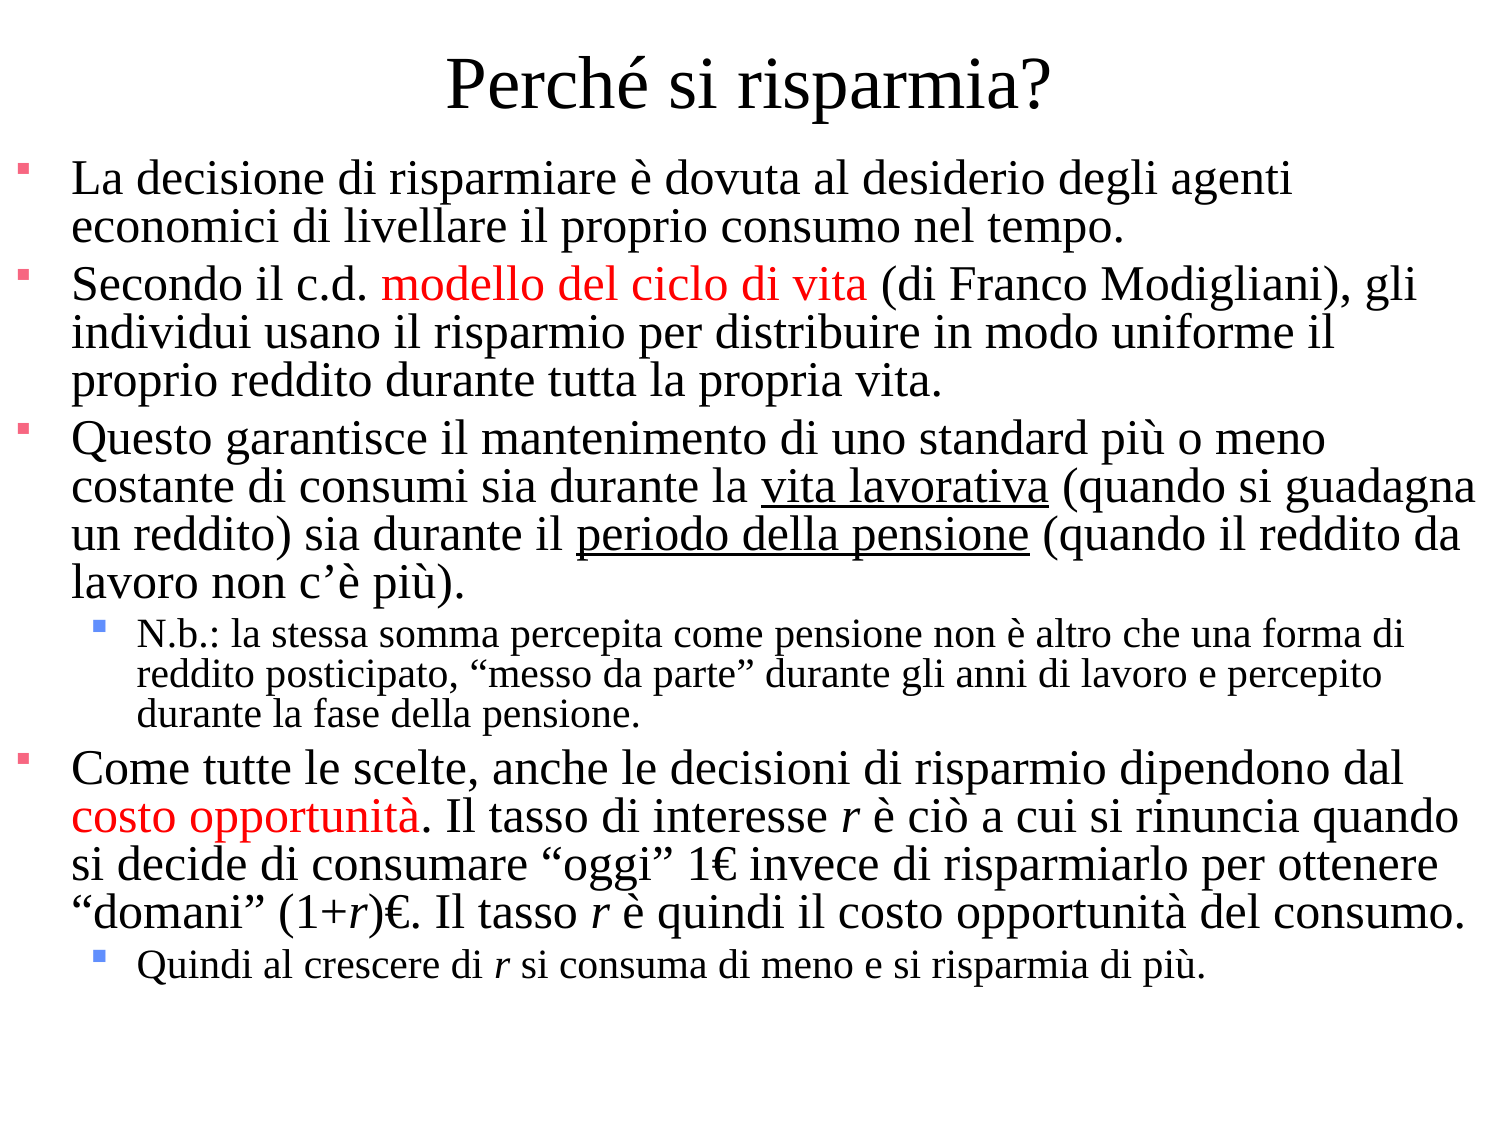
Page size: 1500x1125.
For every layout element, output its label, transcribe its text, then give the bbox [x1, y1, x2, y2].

list La decisione di risparmiare è dovuta al desiderio degli agenti economici di livellare il proprio consumo nel tempo. Secondo il c.d. modello del ciclo di vita (di Franco Modigliani), gli individui usano il risparmio per distribuire in modo uniforme il proprio reddito durante tutta la propria vita. Questo garantisce il mantenimento di uno standard più o meno costante di consumi sia durante la vita lavorativa (quando si guadagna un reddito) sia durante il periodo della pensione (quando il reddito da lavoro non c’è più). N.b.: la stessa somma percepita come pensione non è altro che una forma di reddito posticipato, “messo da parte” durante gli anni di lavoro e percepito durante la fase della pensione. Come tutte le scelte, anche le decisioni di risparmio dipendono dal costo opportunità. Il tasso di interesse r è ciò a cui si rinuncia quando si decide di consumare “oggi” 1€ invece di risparmiarlo per ottenere “domani” (1+r)€. Il tasso r è quindi il costo opportunità del consumo. Quindi al crescere di r si consuma di meno e si risparmia di più. [0, 148, 1500, 1125]
title Perché si risparmia? [112, 31, 1388, 126]
